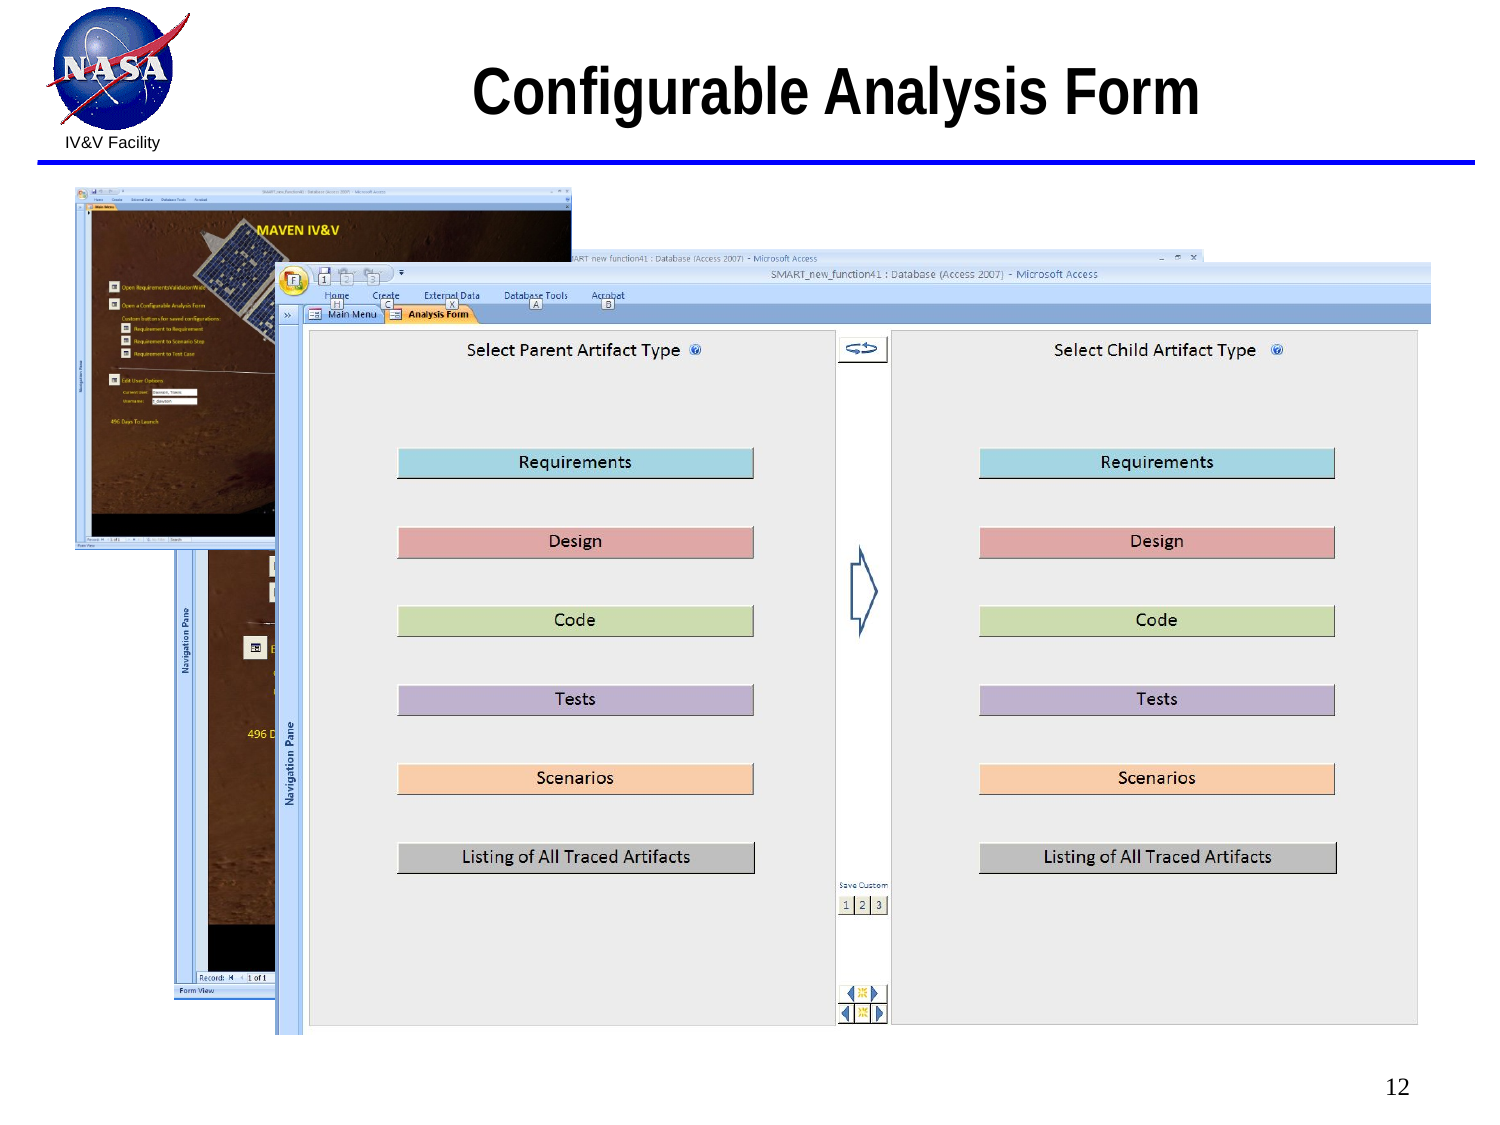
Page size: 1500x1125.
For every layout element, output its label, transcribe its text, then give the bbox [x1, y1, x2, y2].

picture [74, 187, 1431, 1035]
picture [37, 0, 191, 137]
slide_number 12 [1074, 1062, 1426, 1103]
title Configurable Analysis Form [249, 24, 1426, 151]
